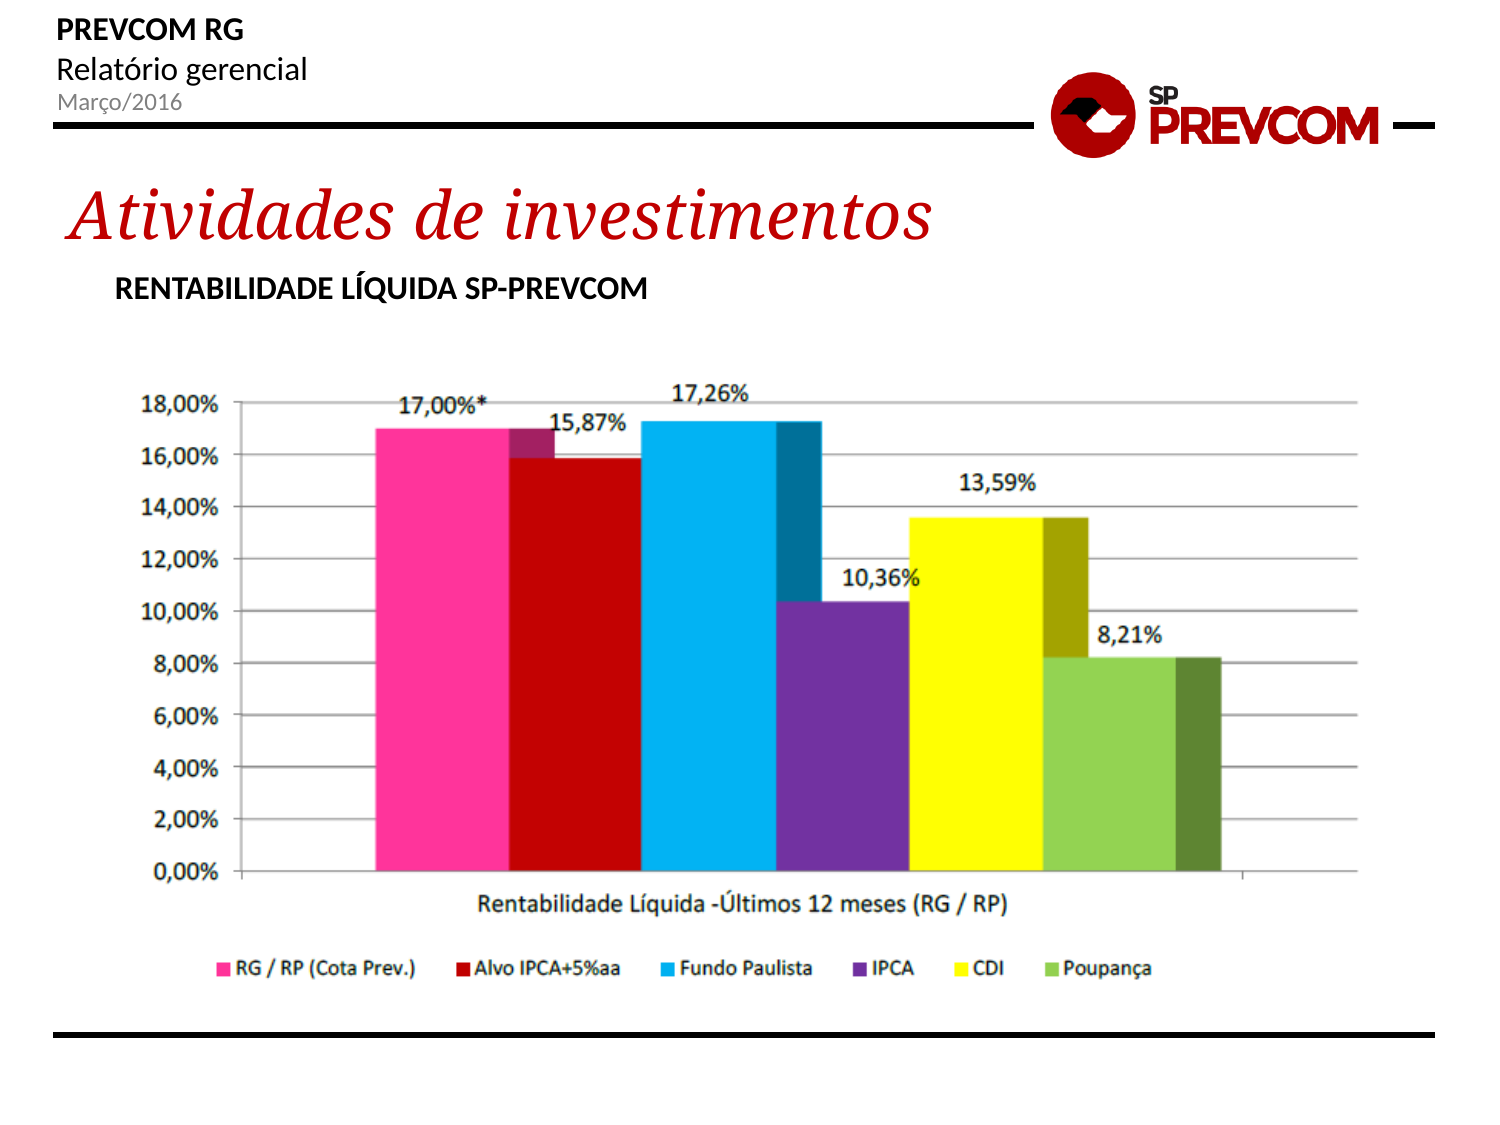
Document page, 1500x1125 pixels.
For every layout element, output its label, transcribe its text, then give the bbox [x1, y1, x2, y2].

text_box Março/2016 [42, 78, 198, 123]
picture [1034, 54, 1394, 175]
text_box Atividades de investimentos [53, 182, 1258, 244]
picture [100, 326, 1402, 1012]
text_box RENTABILIDADE LÍQUIDA SP-PREVCOM [100, 251, 1498, 314]
